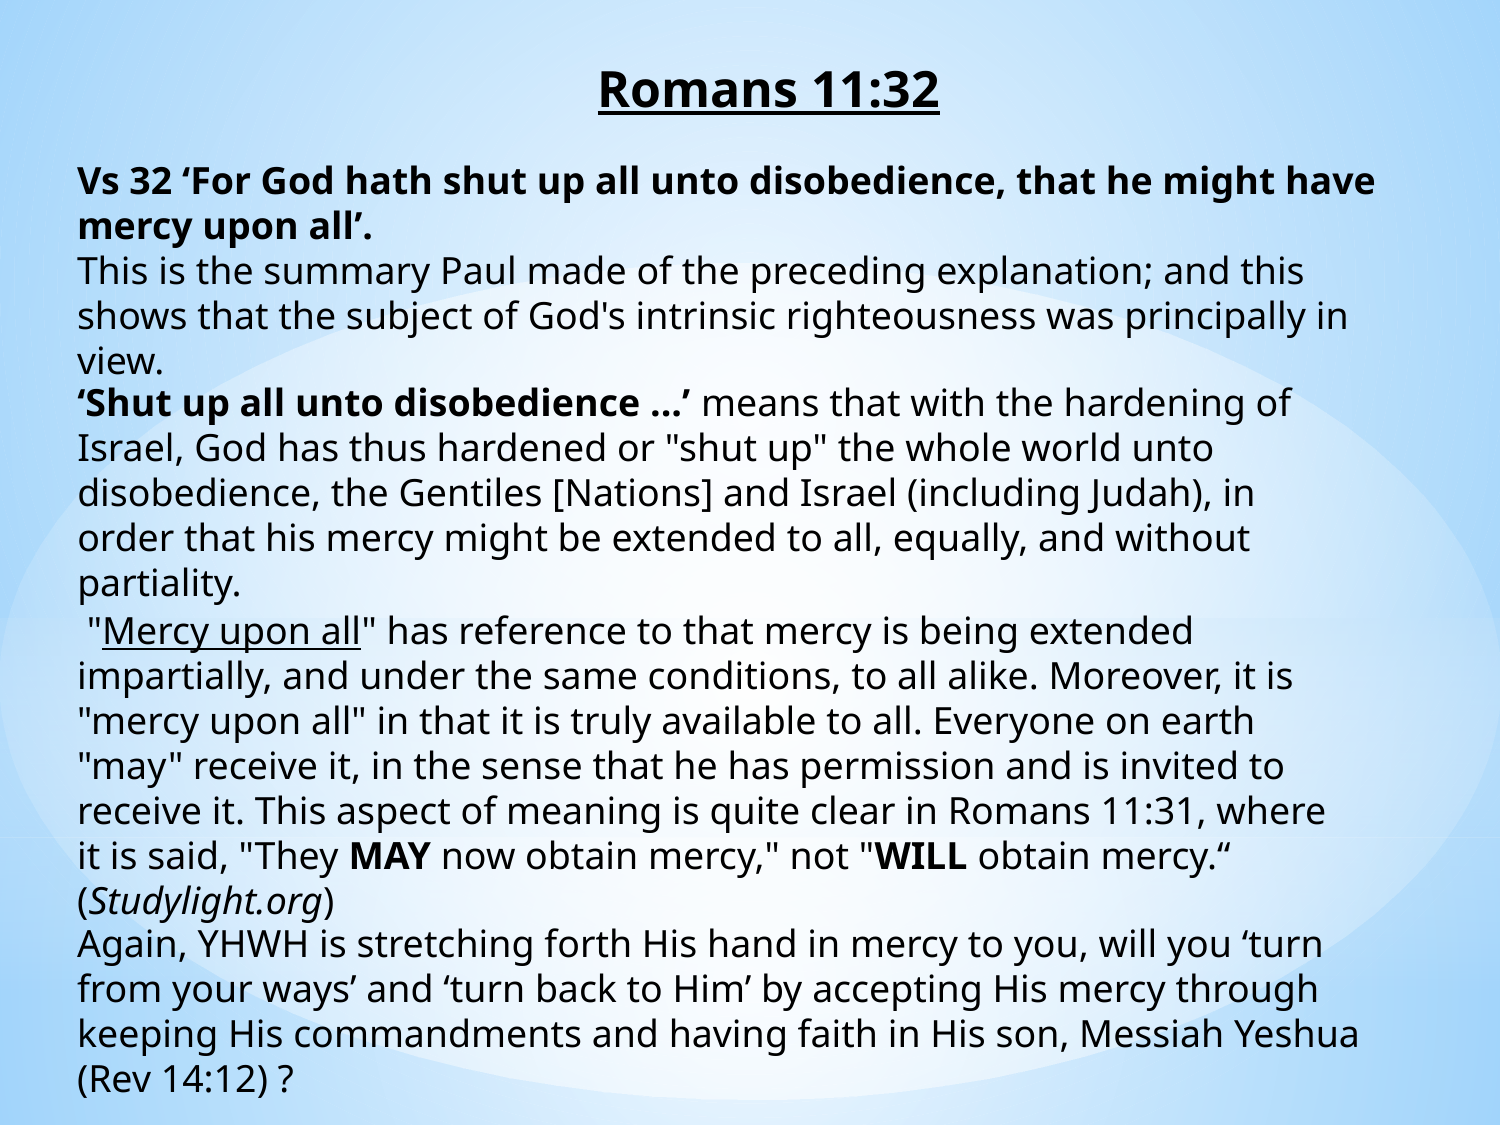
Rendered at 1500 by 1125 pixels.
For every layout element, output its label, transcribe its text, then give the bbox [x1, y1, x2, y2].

text_box ‘Shut up all unto disobedience ...’ means that with the hardening of Israel, God has thus hardened or "shut up" the whole world unto disobedience, the Gentiles [Nations] and Israel (including Judah), in order that his mercy might be extended to all, equally, and without partiality. [62, 371, 1363, 612]
text_box Again, YHWH is stretching forth His hand in mercy to you, will you ‘turn from your ways’ and ‘turn back to Him’ by accepting His mercy through keeping His commandments and having faith in His son, Messiah Yeshua (Rev 14:12) ? [62, 912, 1400, 1108]
text_box Vs 32 ‘For God hath shut up all unto disobedience, that he might have mercy upon all’. This is the summary Paul made of the preceding explanation; and this shows that the subject of God's intrinsic righteousness was principally in view. [62, 149, 1413, 390]
text_box "Mercy upon all" has reference to that mercy is being extended impartially, and under the same conditions, to all alike. Moreover, it is "mercy upon all" in that it is truly available to all. Everyone on earth "may" receive it, in the sense that he has permission and is invited to receive it. This aspect of meaning is quite clear in Romans 11:31, where it is said, "They MAY now obtain mercy," not "WILL obtain mercy.“ (Studylight.org) [62, 599, 1359, 912]
text_box Romans 11:32 [337, 49, 1200, 125]
